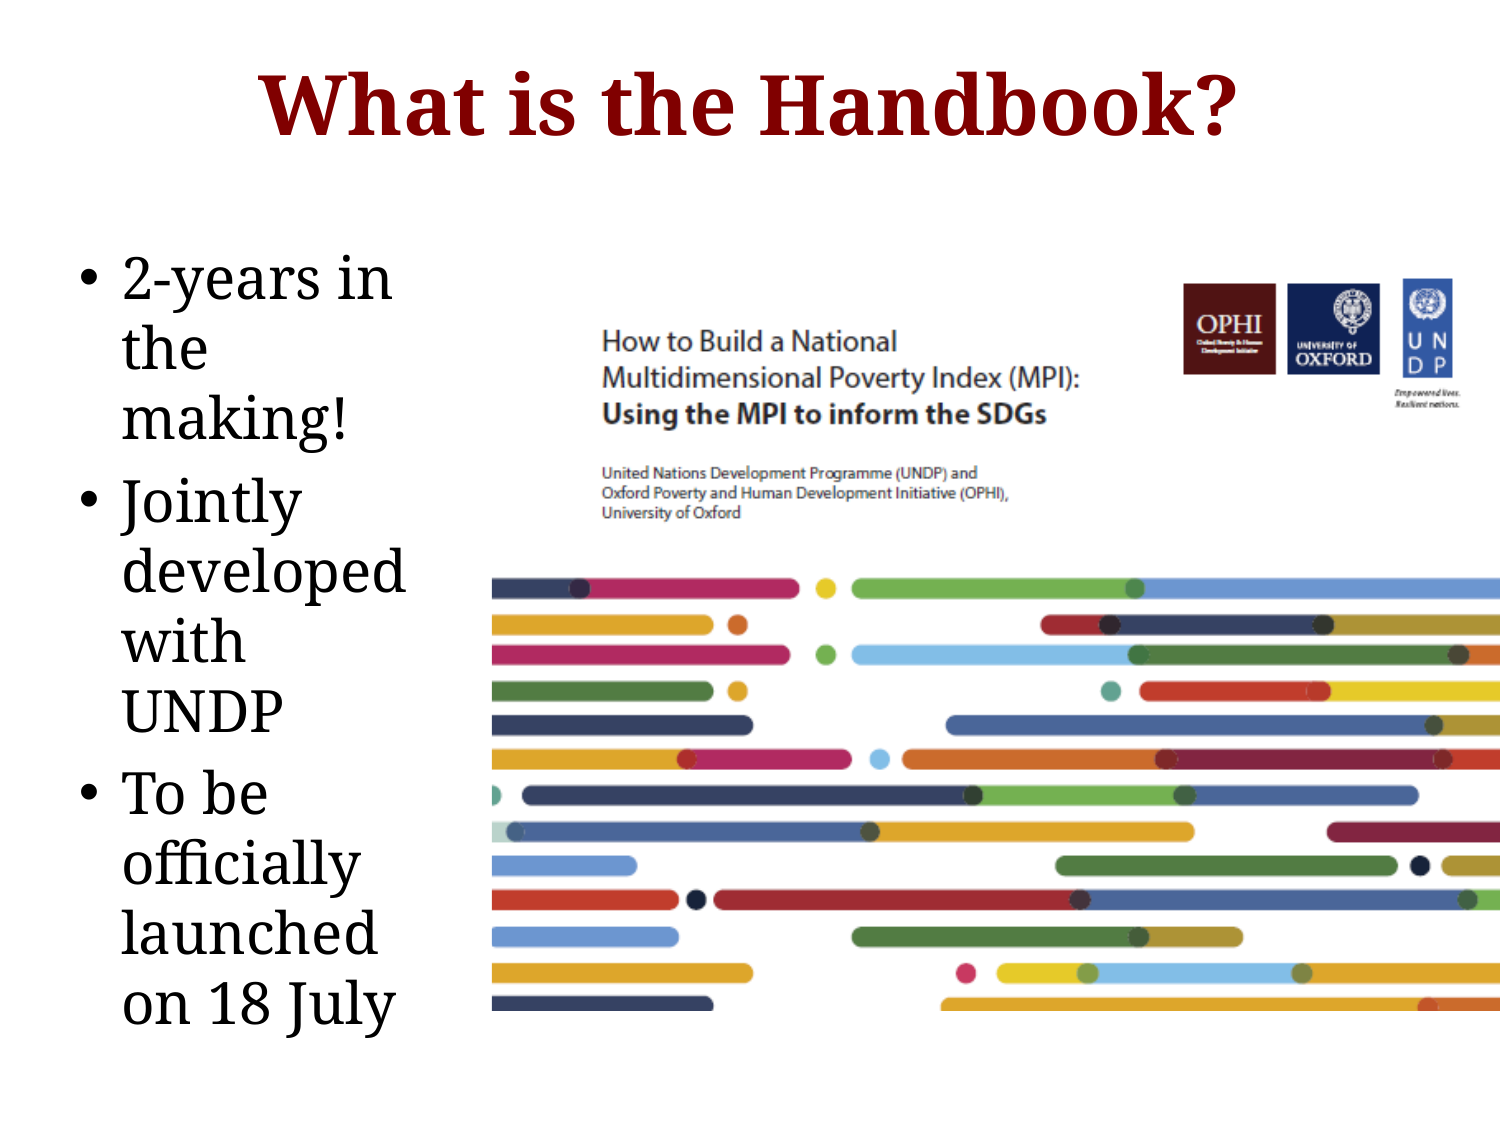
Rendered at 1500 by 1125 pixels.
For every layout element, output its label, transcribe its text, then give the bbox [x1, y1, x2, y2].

title What is the Handbook? [75, 45, 1425, 233]
list 2-years in the making! Jointly developed with UNDP To be officially launched on 18 July [64, 233, 438, 1031]
picture [491, 226, 1500, 1011]
